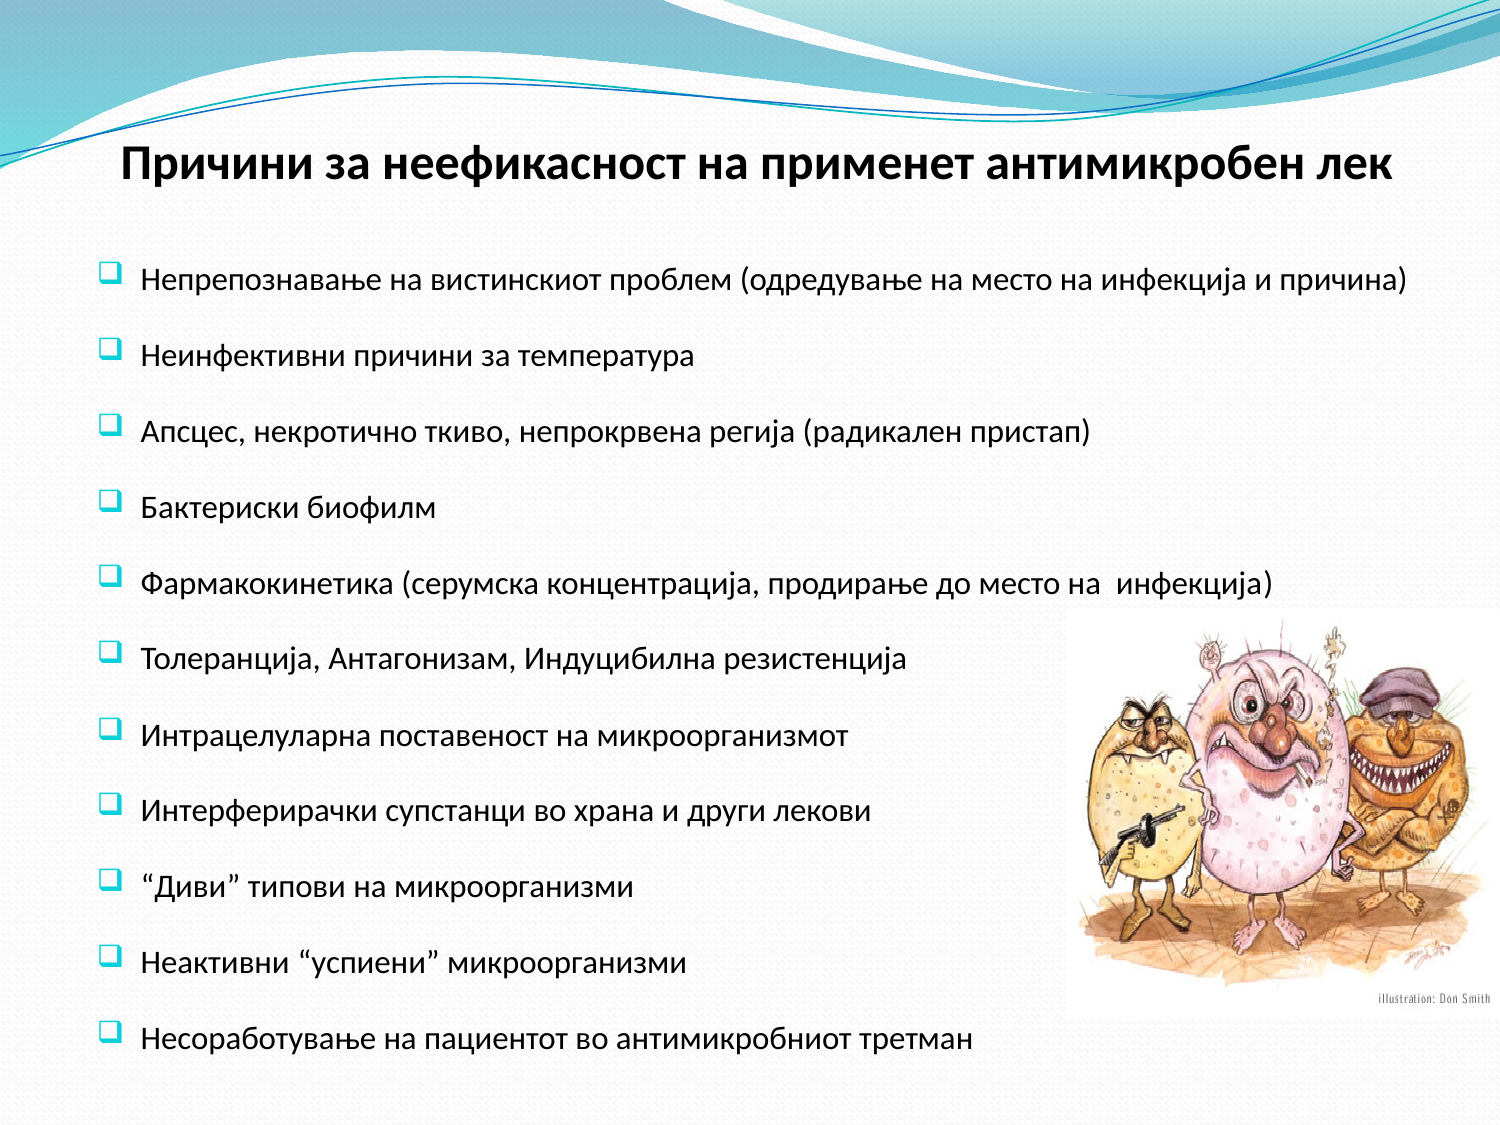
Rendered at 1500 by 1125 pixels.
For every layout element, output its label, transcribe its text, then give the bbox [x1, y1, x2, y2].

picture [1066, 609, 1500, 1020]
list Непрепознавање на вистинскиот проблем (одредување на место на инфекција и причина) Неинфективни причини за температура Апсцес, некротично ткиво, непрокрвена регија (радикален пристап) Бактериски биофилм Фармакокинетика (серумска концентрација, продирање до место на инфекција) Толеранција, Антагонизам, Индуцибилна резистенција Интрацелуларна поставеност на микроорганизмот Интерферирачки супстанци во храна и други лекови “Диви” типови на микроорганизми Неактивни “успиени” микроорганизми Несоработување на пациентот во антимикробниот третман [82, 257, 1430, 1073]
text_box [1059, 610, 1430, 1033]
title Причини за неефикасност на применет антимикробен лек [82, 58, 1432, 190]
